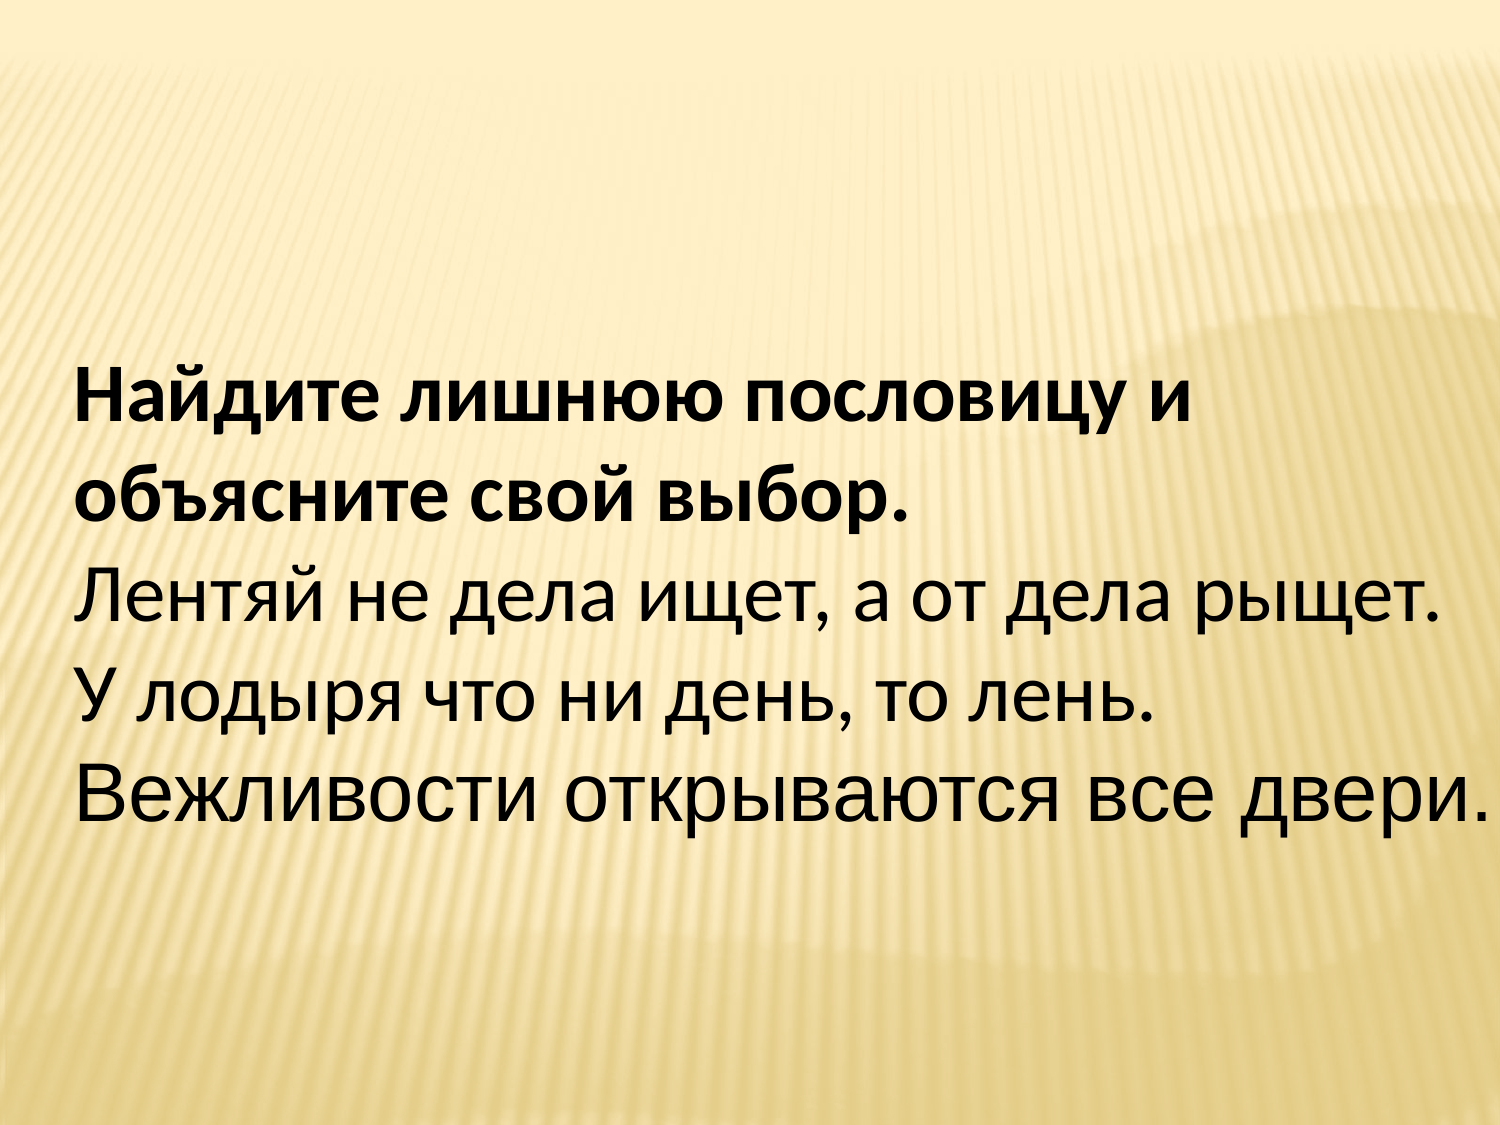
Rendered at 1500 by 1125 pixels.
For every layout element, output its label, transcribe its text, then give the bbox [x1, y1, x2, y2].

text_box Найдите лишнюю пословицу и объясните свой выбор. Лентяй не дела ищет, а от дела рыщет. У лодыря что ни день, то лень. Вежливости открываются все двери. [58, 330, 1500, 846]
